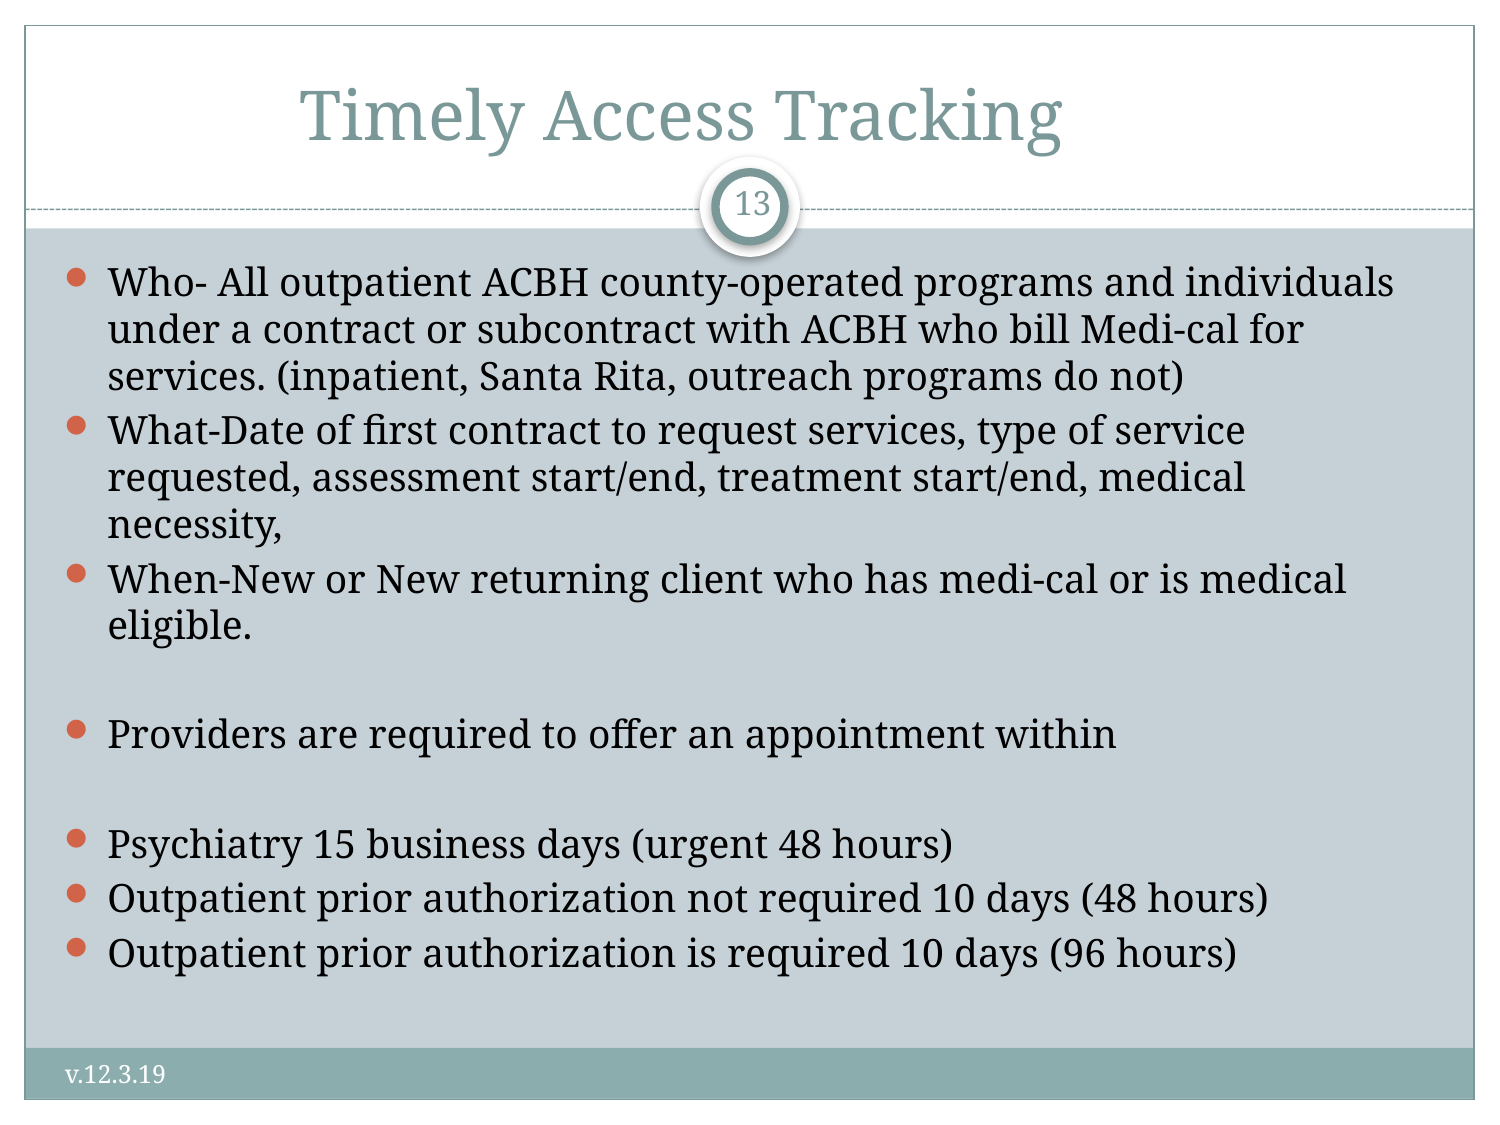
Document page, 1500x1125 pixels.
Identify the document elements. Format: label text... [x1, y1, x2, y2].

footer v.12.3.19 [50, 1051, 638, 1112]
title Timely Access Tracking [49, 37, 1450, 162]
slide_number 13 [715, 168, 791, 241]
list Who- All outpatient ACBH county-operated programs and individuals under a contract or subcontract with ACBH who bill Medi-cal for services. (inpatient, Santa Rita, outreach programs do not) What-Date of first contract to request services, type of service requested, assessment start/end, treatment start/end, medical necessity, When-New or New returning client who has medi-cal or is medical eligible. Providers are required to offer an appointment within Psychiatry 15 business days (urgent 48 hours) Outpatient prior authorization not required 10 days (48 hours) Outpatient prior authorization is required 10 days (96 hours) [49, 250, 1445, 1001]
